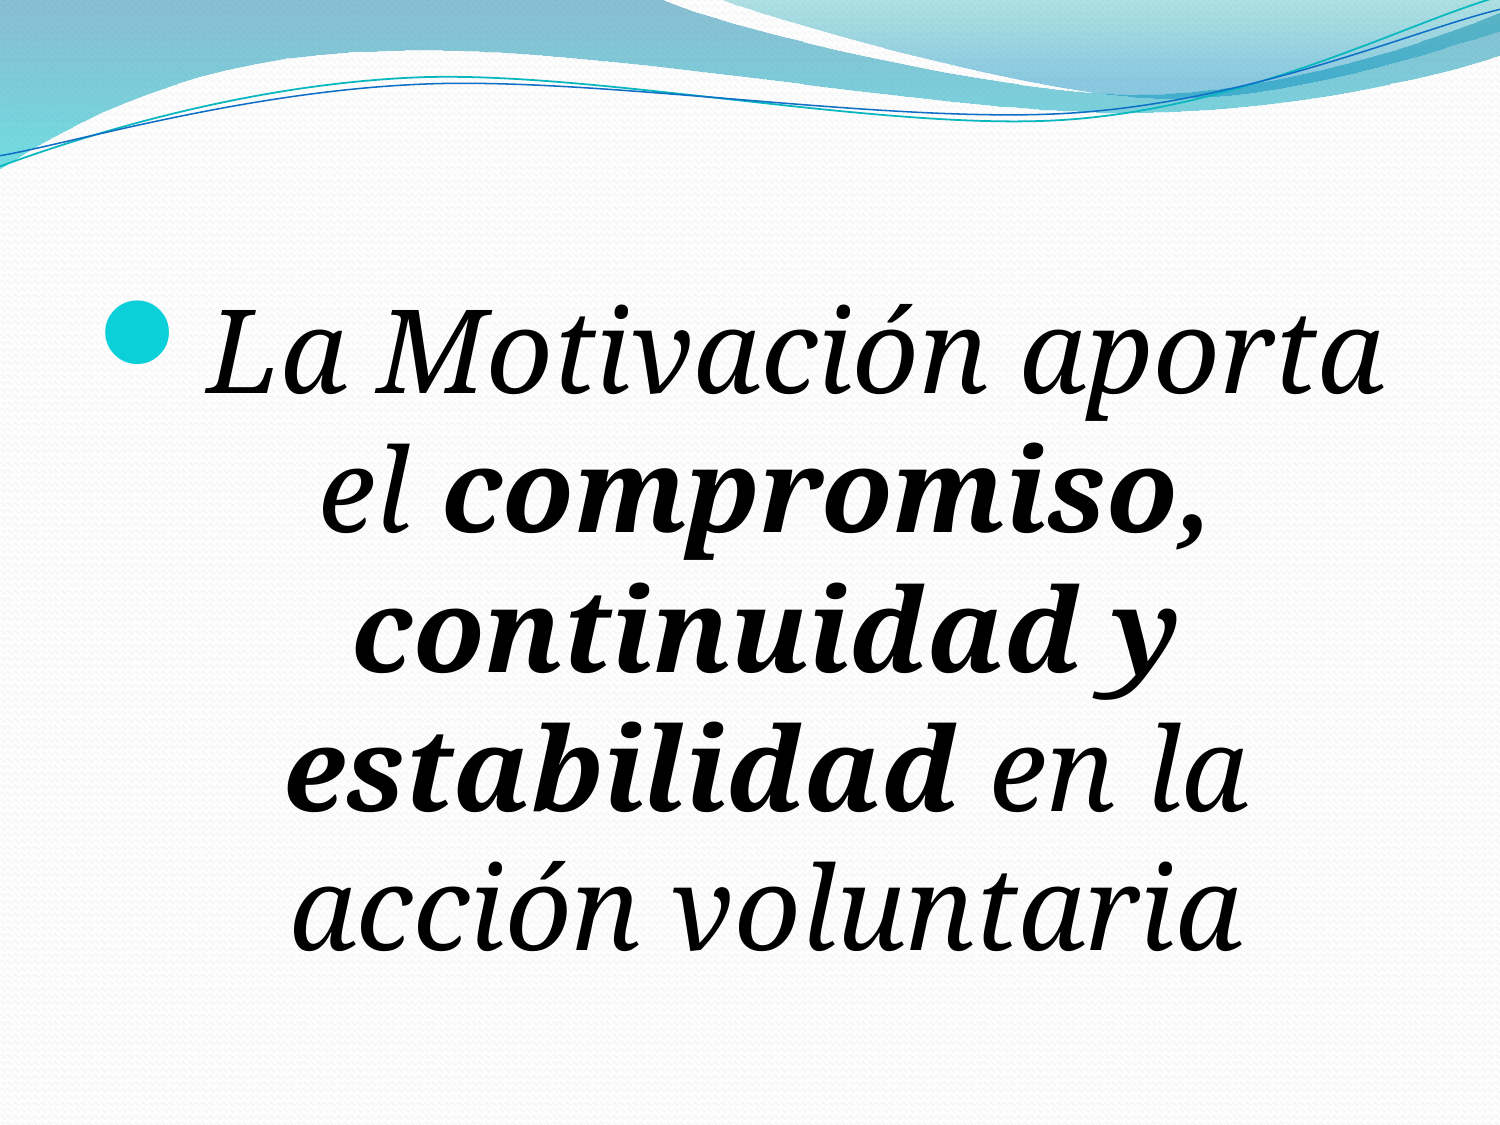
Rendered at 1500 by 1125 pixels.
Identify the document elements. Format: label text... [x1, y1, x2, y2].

list La Motivación aporta el compromiso, continuidad y estabilidad en la acción voluntaria [70, 269, 1421, 990]
